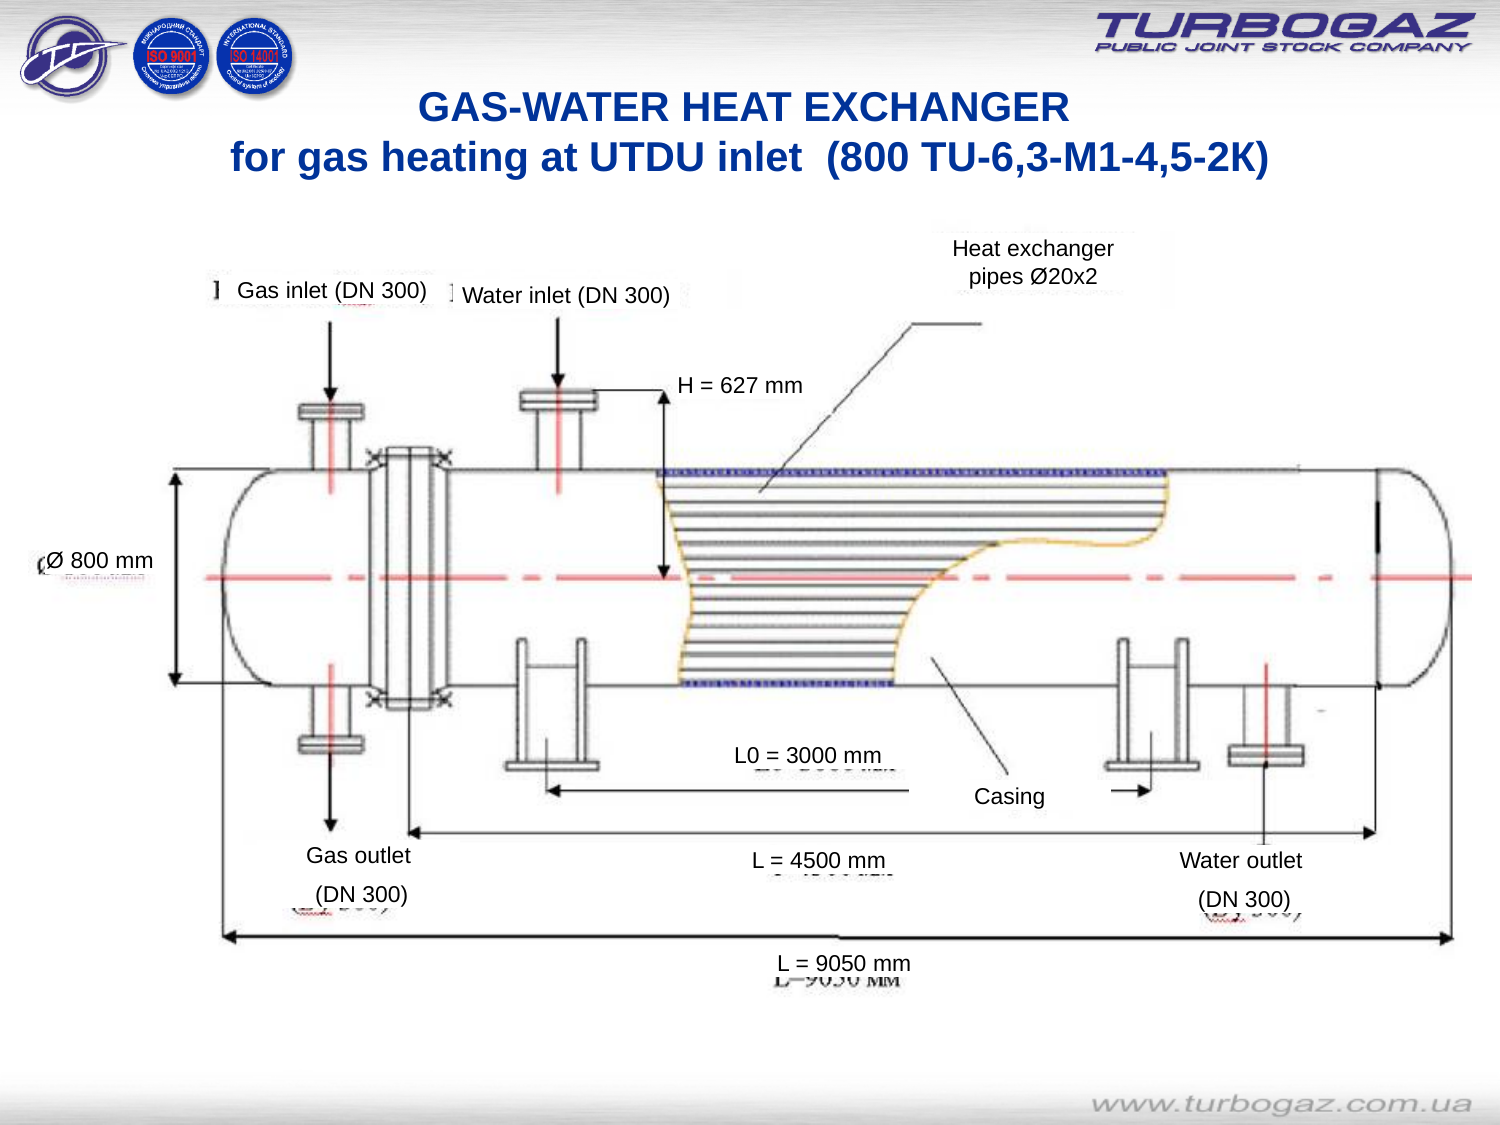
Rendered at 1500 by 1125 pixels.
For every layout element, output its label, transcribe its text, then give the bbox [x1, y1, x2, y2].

picture [28, 219, 1472, 1002]
text_box Gas-water heat exchanger for gas heating at UTDU inlet (800 ТU-6,3-М1-4,5-2К) [64, 72, 1436, 188]
picture [0, 1065, 1500, 1125]
picture [0, 0, 1500, 118]
